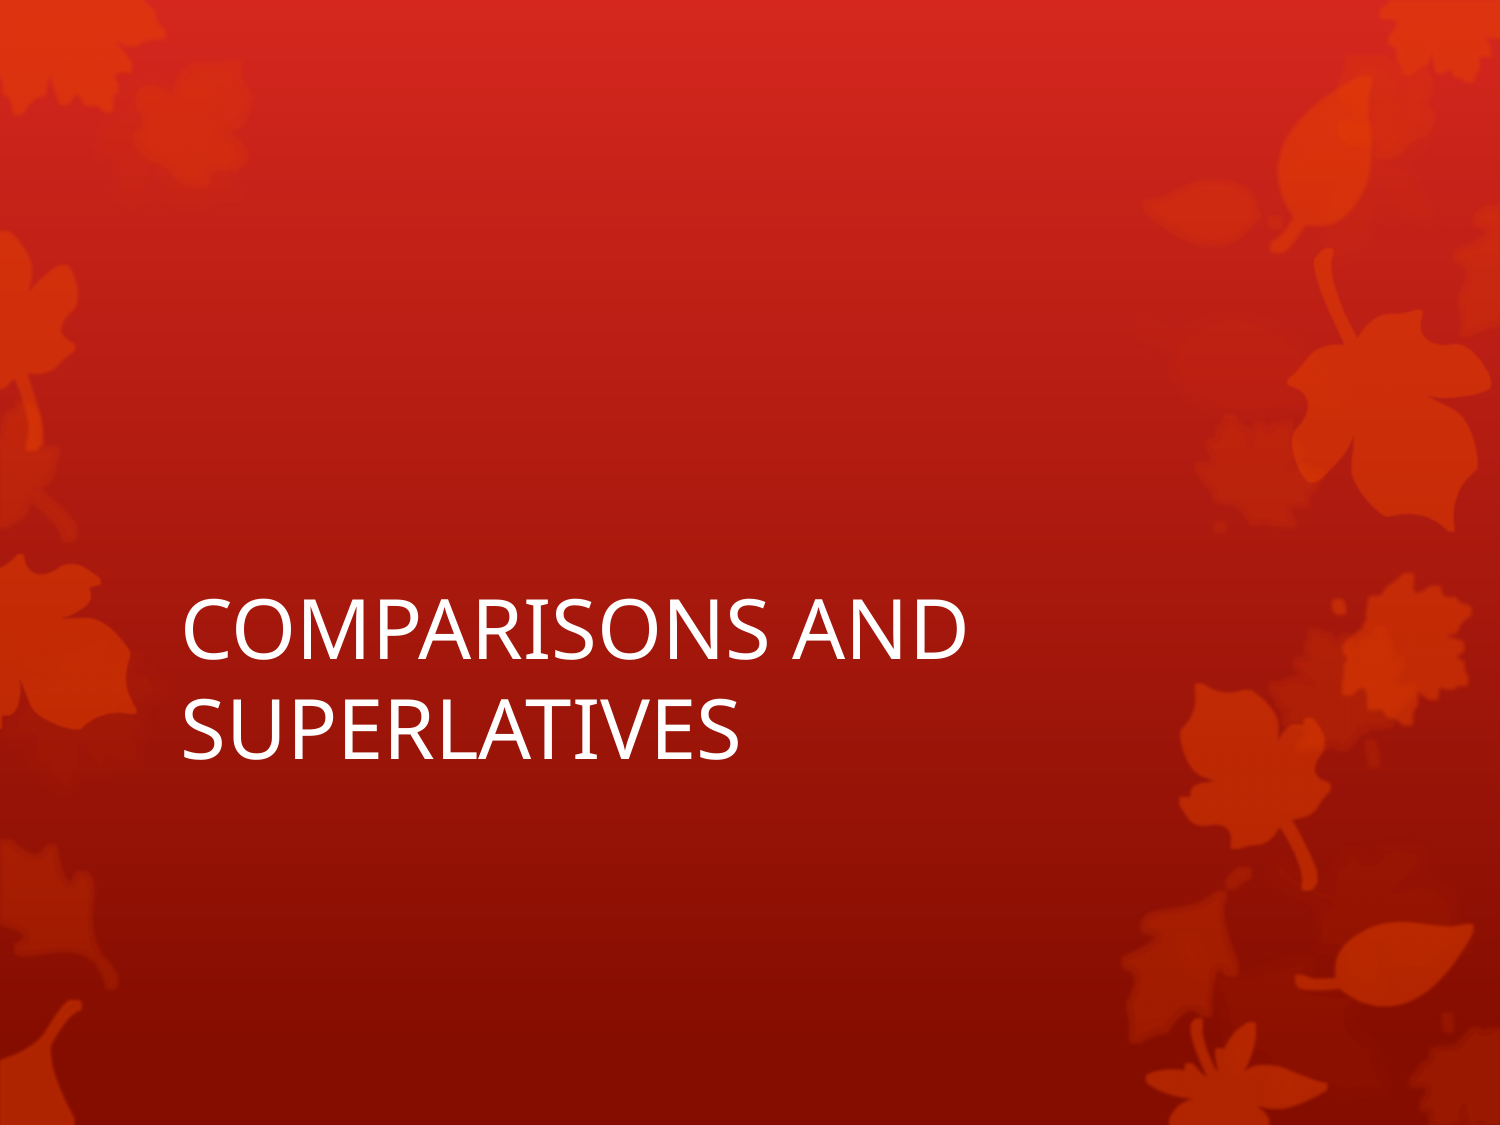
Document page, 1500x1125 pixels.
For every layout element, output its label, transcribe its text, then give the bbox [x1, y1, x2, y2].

title COMPARISONS AND SUPERLATIVES [165, 542, 1334, 784]
